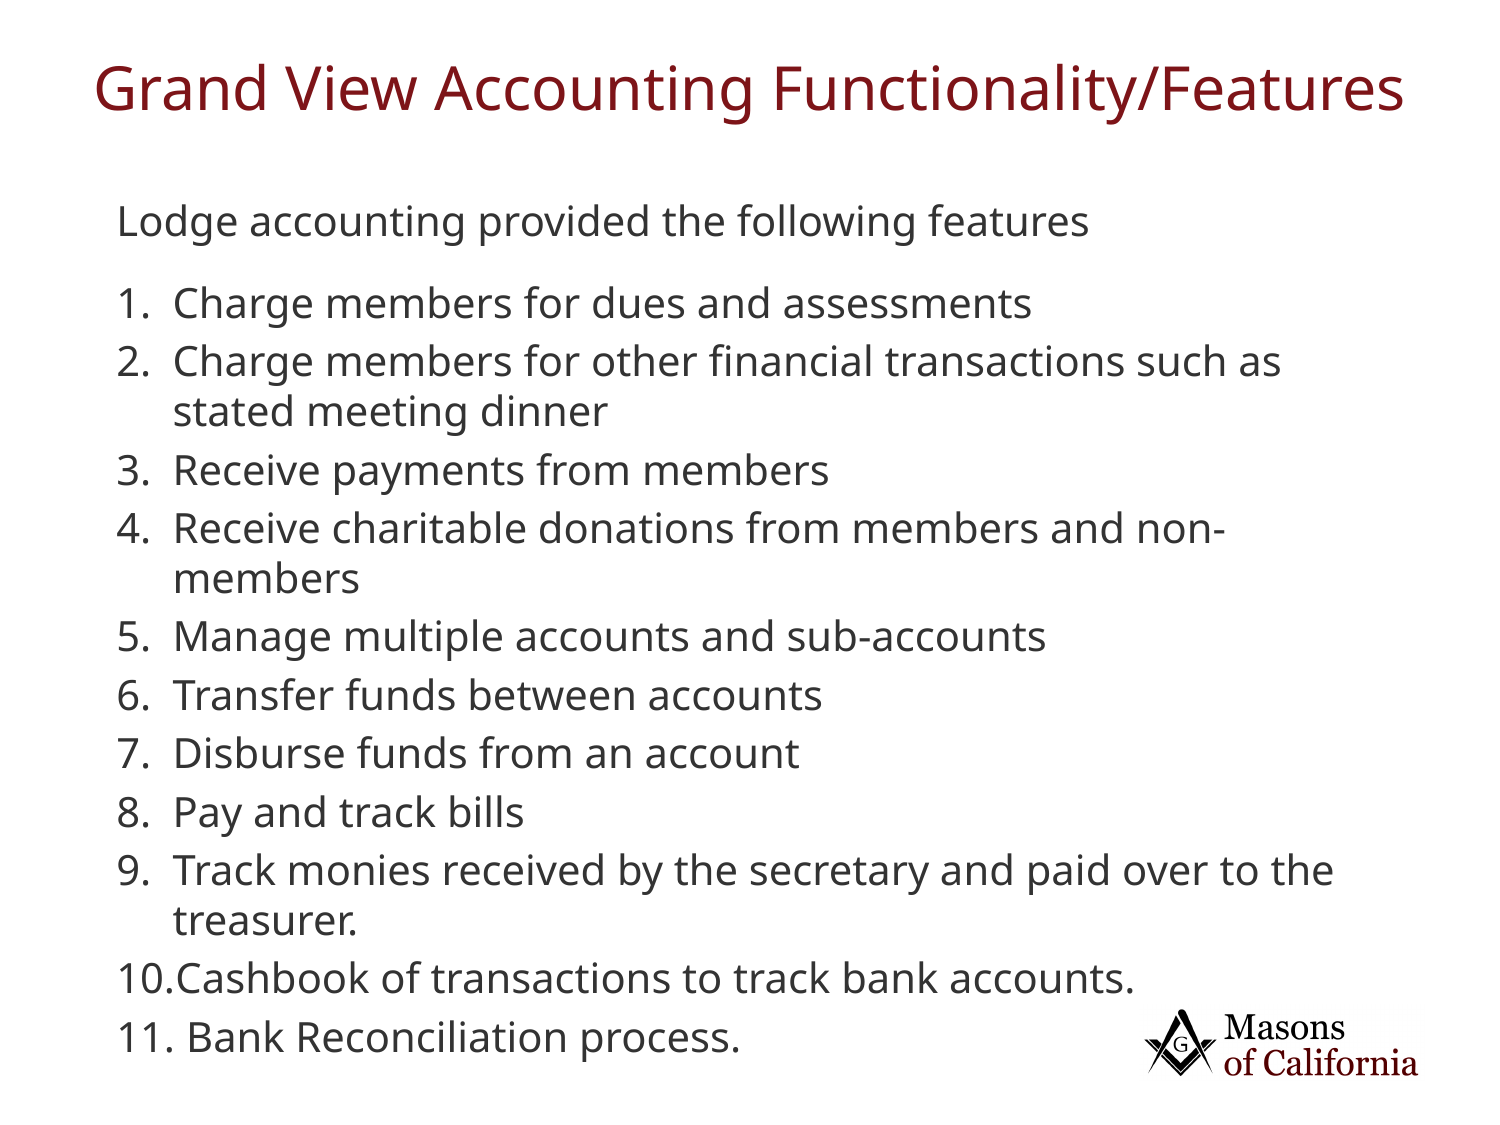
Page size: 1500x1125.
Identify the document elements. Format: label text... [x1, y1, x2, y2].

title Grand View Accounting Functionality/Features [75, 0, 1425, 175]
list Lodge accounting provided the following features Charge members for dues and assessments Charge members for other financial transactions such as stated meeting dinner Receive payments from members Receive charitable donations from members and non-members Manage multiple accounts and sub-accounts Transfer funds between accounts Disburse funds from an account Pay and track bills Track monies received by the secretary and paid over to the treasurer. Cashbook of transactions to track bank accounts. Bank Reconciliation process. [101, 174, 1425, 971]
picture [1139, 1004, 1425, 1081]
